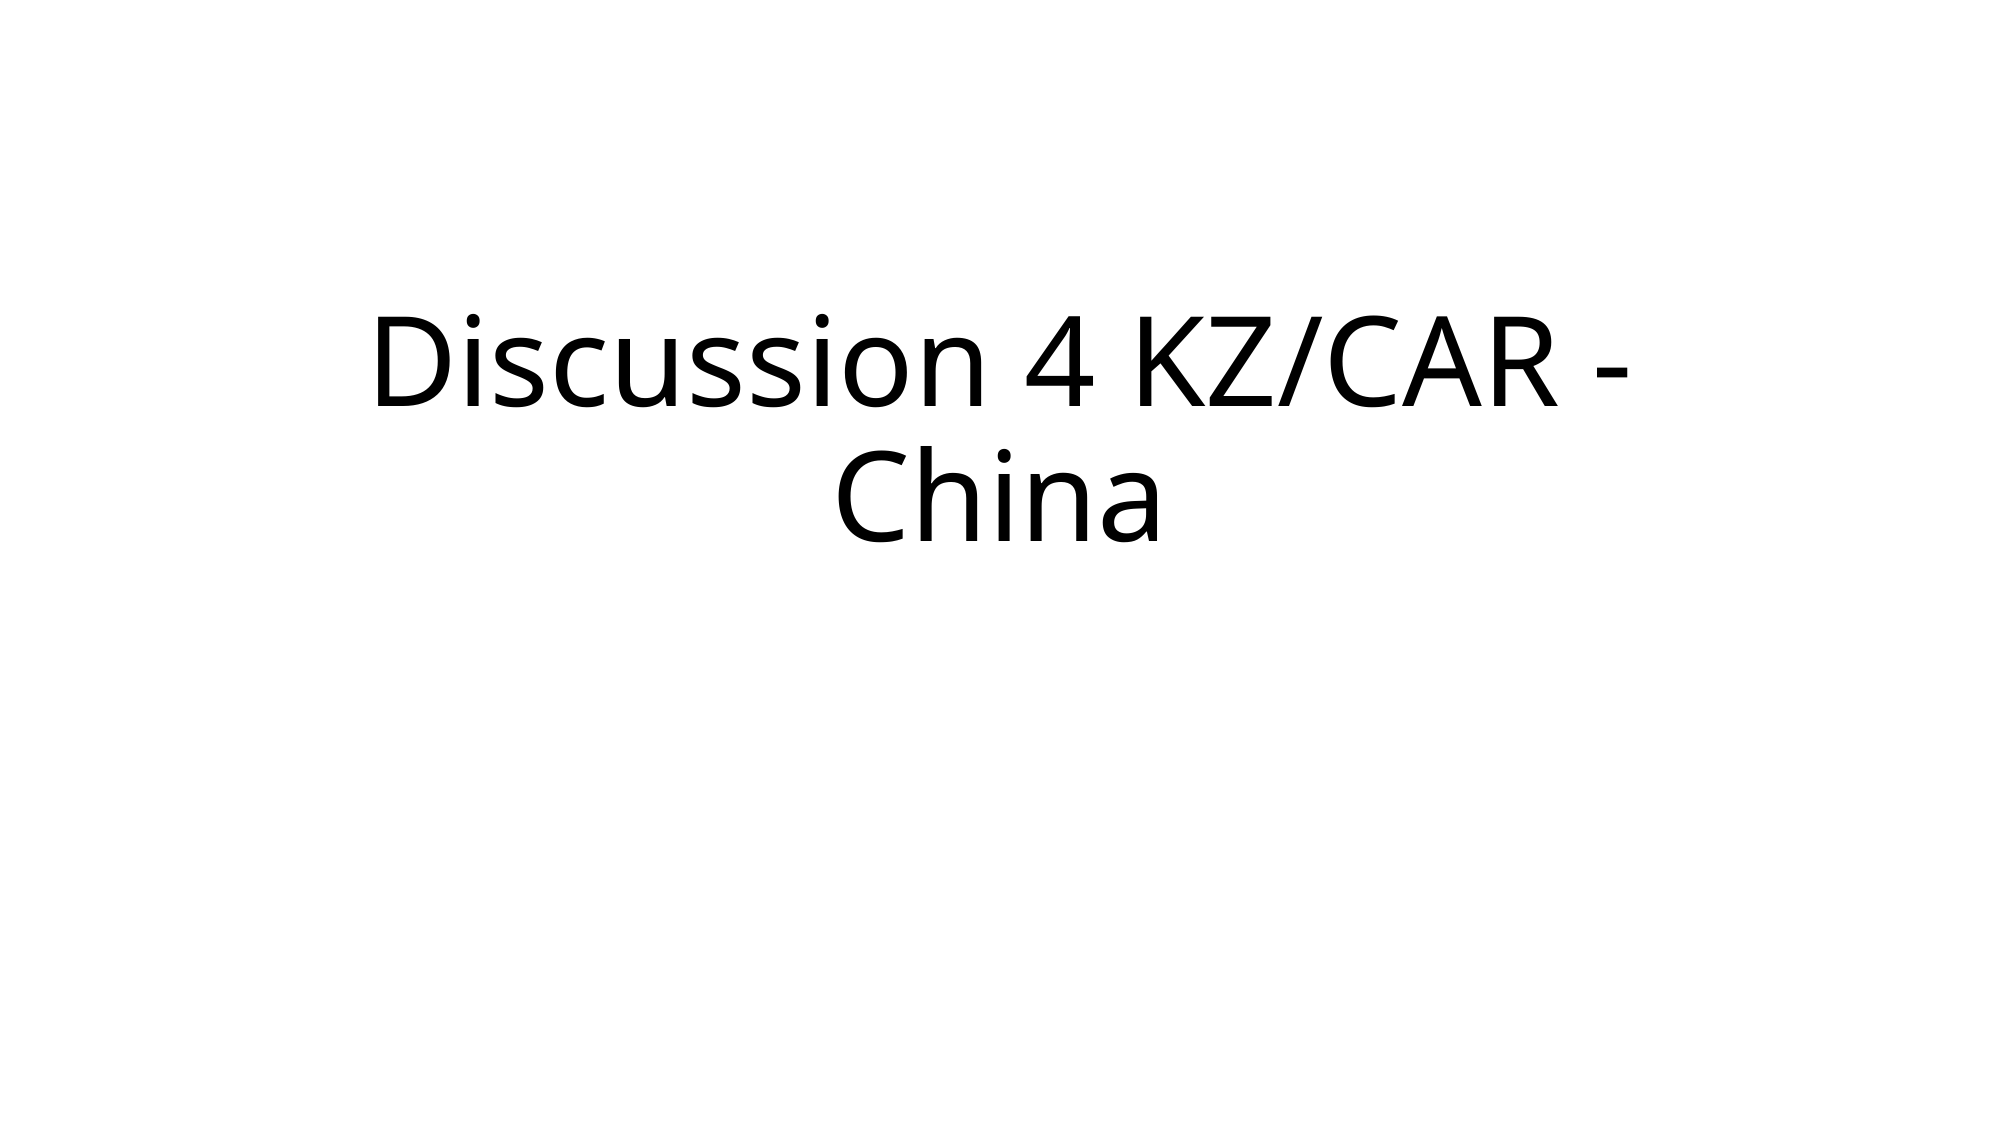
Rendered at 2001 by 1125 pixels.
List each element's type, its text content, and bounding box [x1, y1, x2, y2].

title Discussion 4 KZ/CAR - China [249, 184, 1750, 576]
